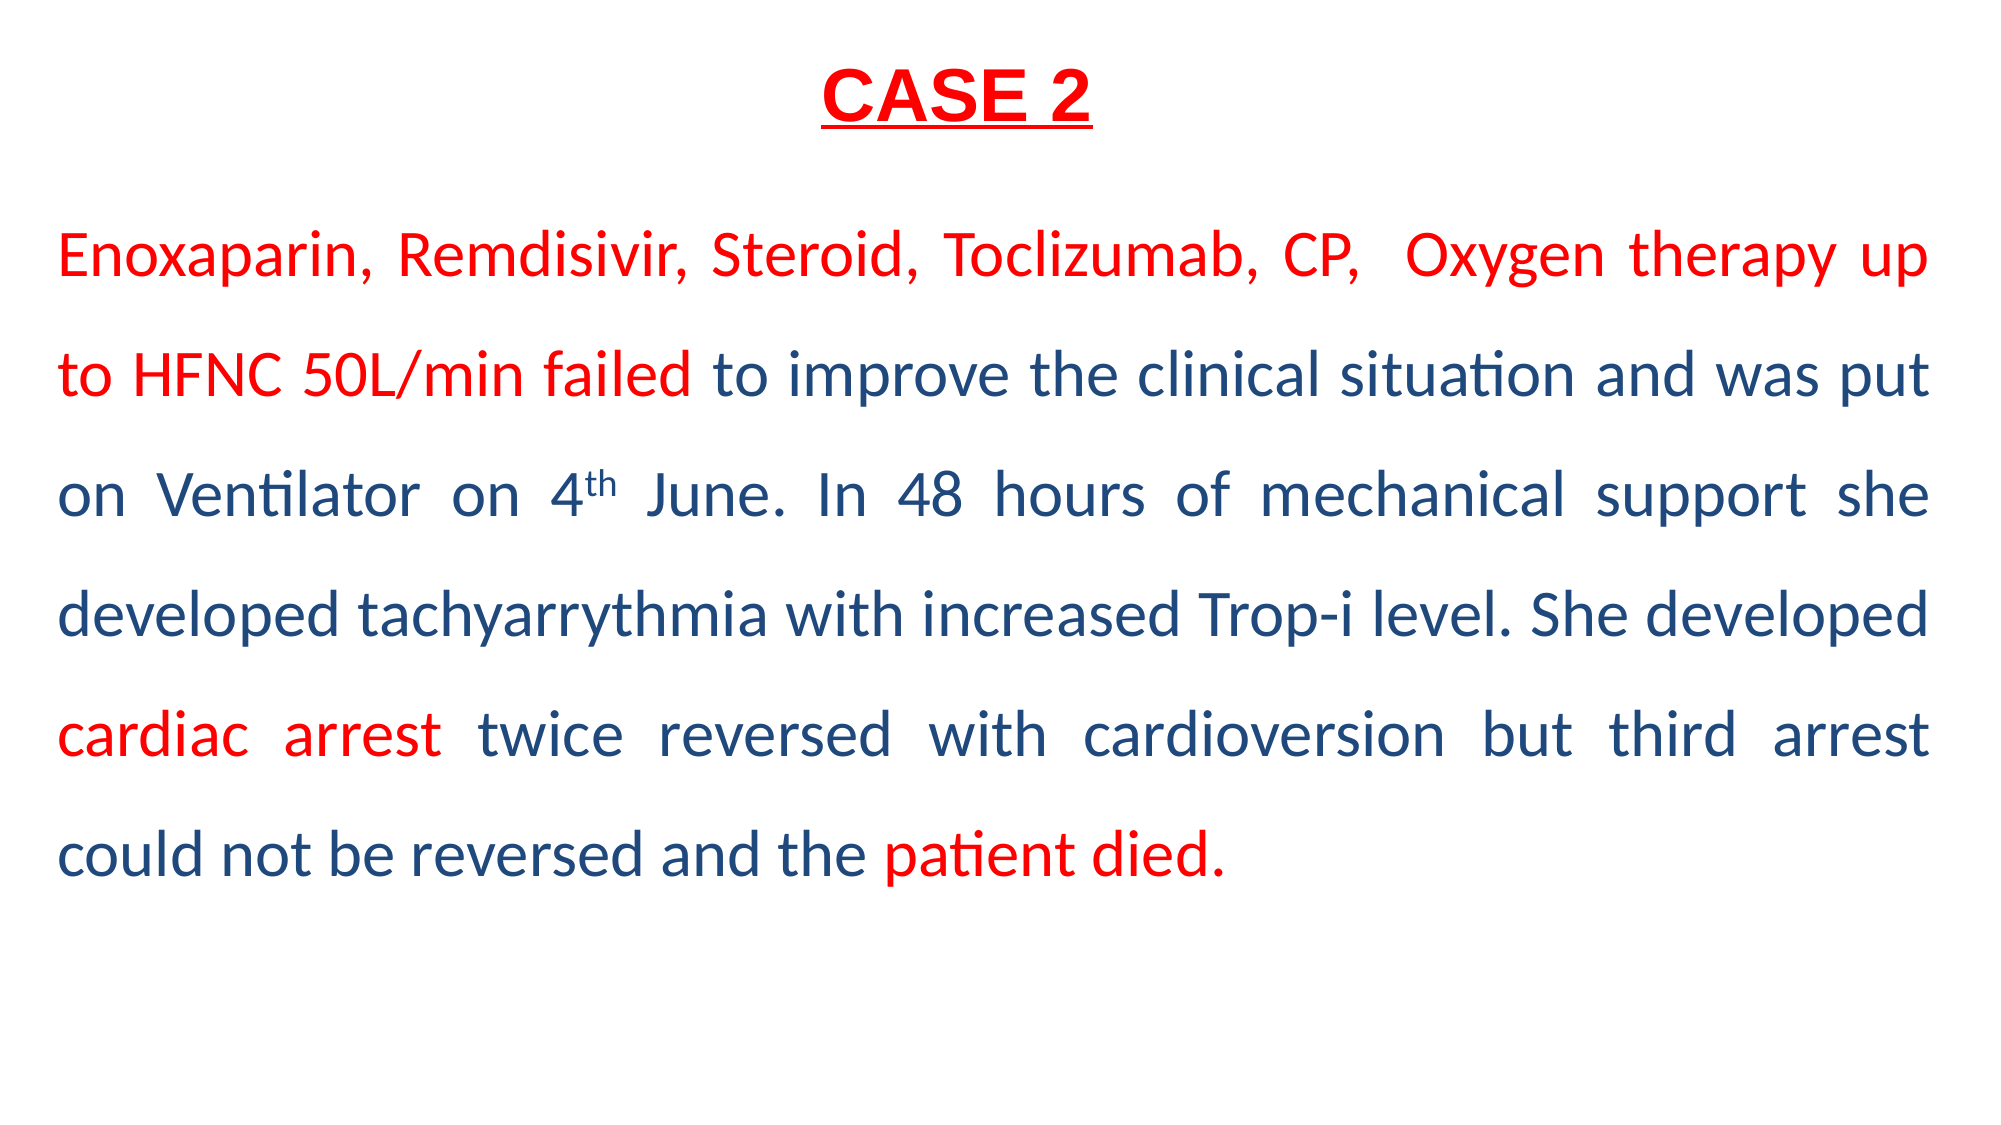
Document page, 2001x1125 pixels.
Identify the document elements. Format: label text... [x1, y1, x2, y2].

title CASE 2 [662, 26, 1252, 156]
list Enoxaparin, Remdisivir, Steroid, Toclizumab, CP, Oxygen therapy up to HFNC 50L/min failed to improve the clinical situation and was put on Ventilator on 4th June. In 48 hours of mechanical support she developed tachyarrythmia with increased Trop-i level. She developed cardiac arrest twice reversed with cardioversion but third arrest could not be reversed and the patient died. [42, 162, 1947, 1058]
